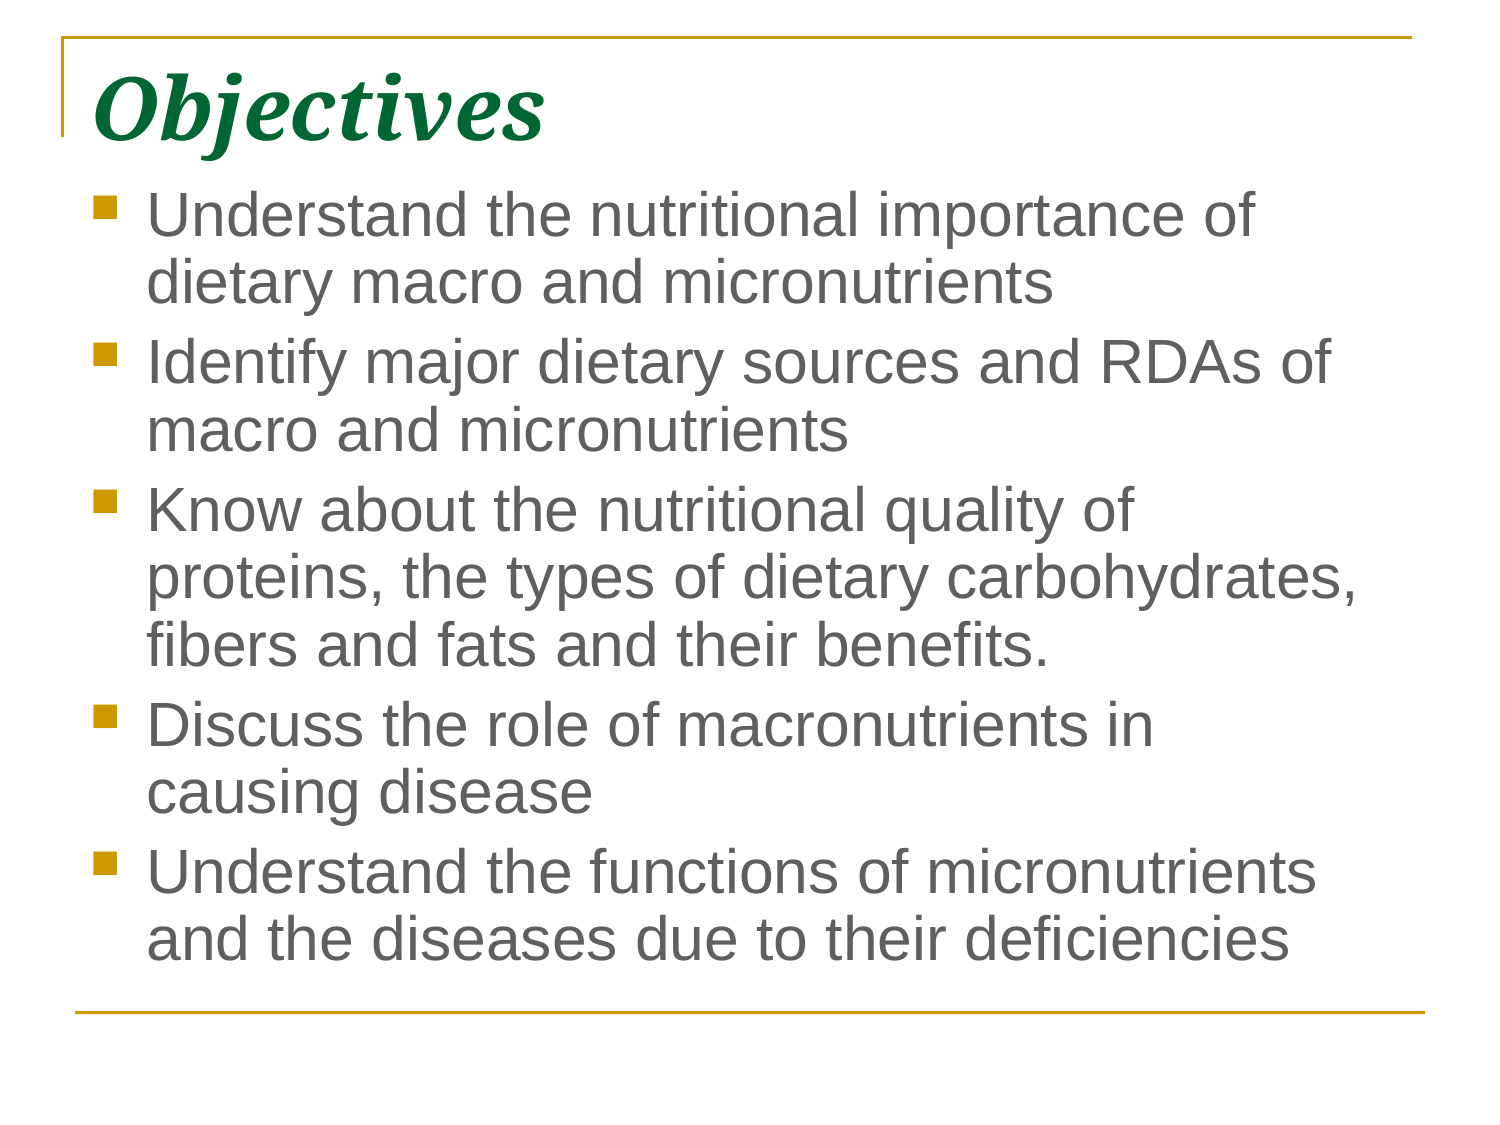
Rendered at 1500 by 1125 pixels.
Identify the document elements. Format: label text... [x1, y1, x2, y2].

title Objectives [75, 45, 1425, 233]
list Understand the nutritional importance of dietary macro and micronutrients Identify major dietary sources and RDAs of macro and micronutrients Know about the nutritional quality of proteins, the types of dietary carbohydrates, fibers and fats and their benefits. Discuss the role of macronutrients in causing disease Understand the functions of micronutrients and the diseases due to their deficiencies [75, 174, 1388, 1075]
